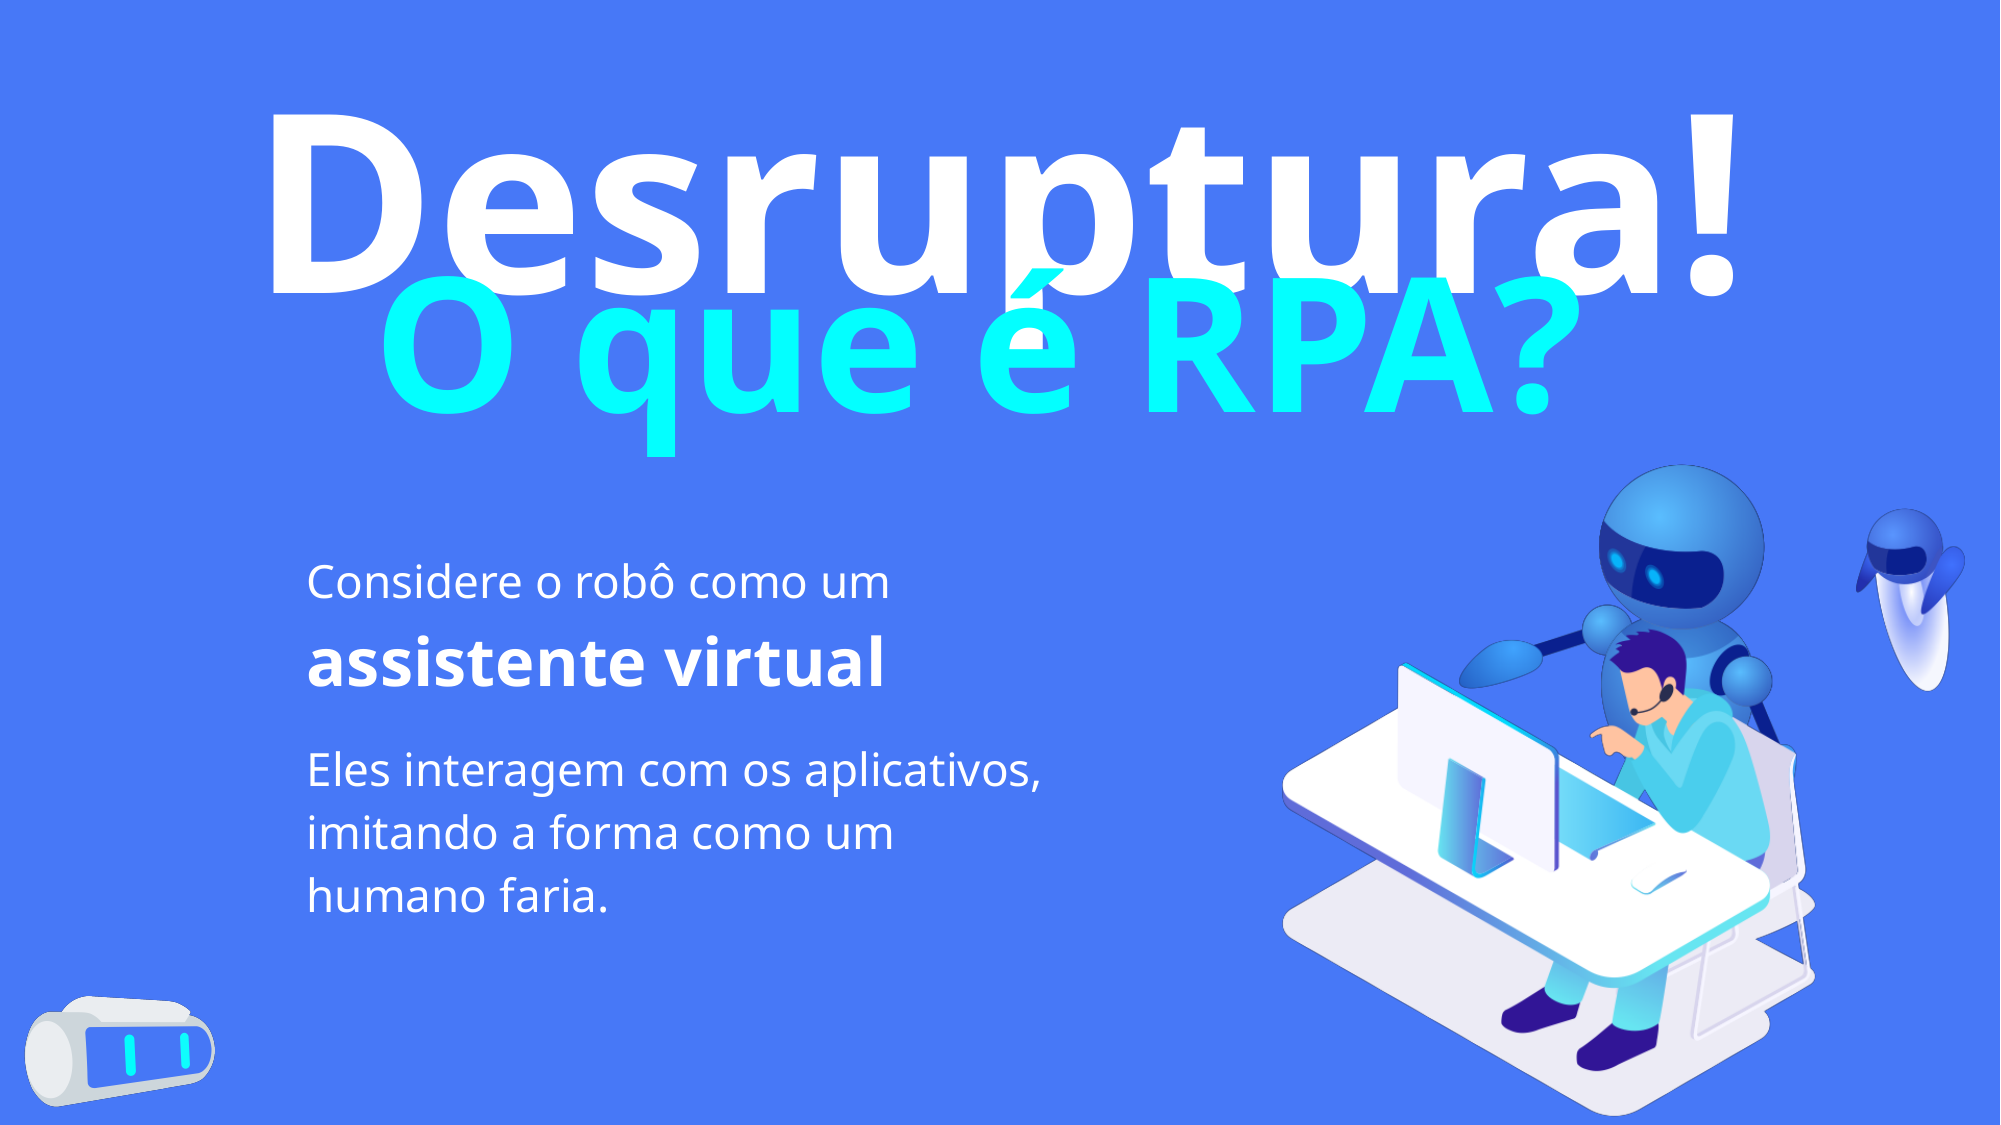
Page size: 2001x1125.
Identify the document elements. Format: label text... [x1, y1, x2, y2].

text_box Considere o robô como um assistente virtual Eles interagem com os aplicativos, imitando a forma como um humano faria. [291, 536, 1085, 1016]
text_box Desruptura! [89, 36, 1911, 351]
picture [1856, 508, 1965, 692]
text_box O que é RPA? [206, 217, 1751, 458]
picture [21, 996, 215, 1107]
picture [1282, 464, 1816, 1117]
